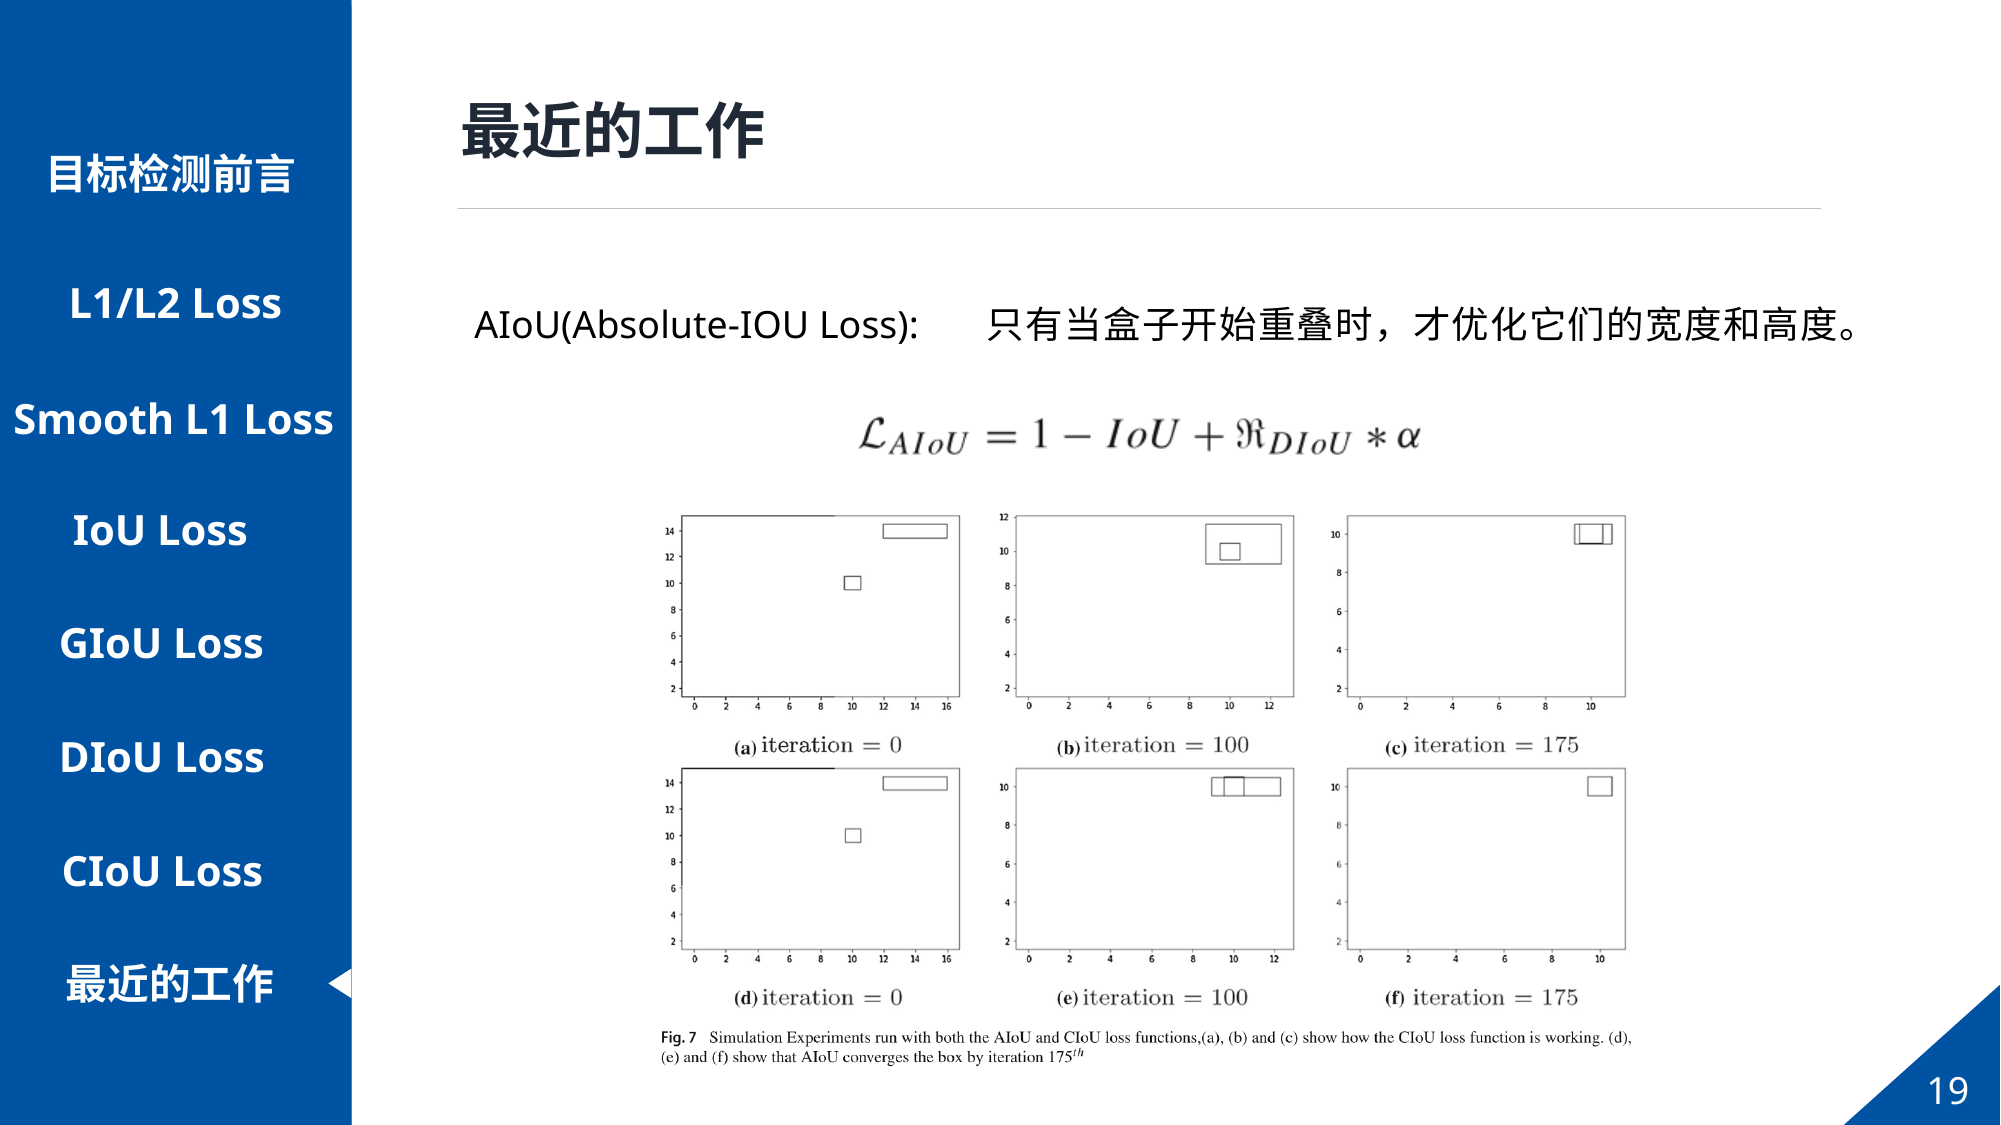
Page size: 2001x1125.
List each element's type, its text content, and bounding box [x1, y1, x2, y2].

text_box 最近的工作 [445, 84, 781, 173]
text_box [0, 0, 368, 1125]
picture [658, 491, 1642, 1073]
picture [842, 372, 1458, 482]
text_box AIoU(Absolute-IOU Loss): [459, 271, 972, 354]
text_box 19 [1842, 983, 2000, 1125]
text_box 只有当盒子开始重叠时，才优化它们的宽度和高度。 [972, 271, 1855, 354]
